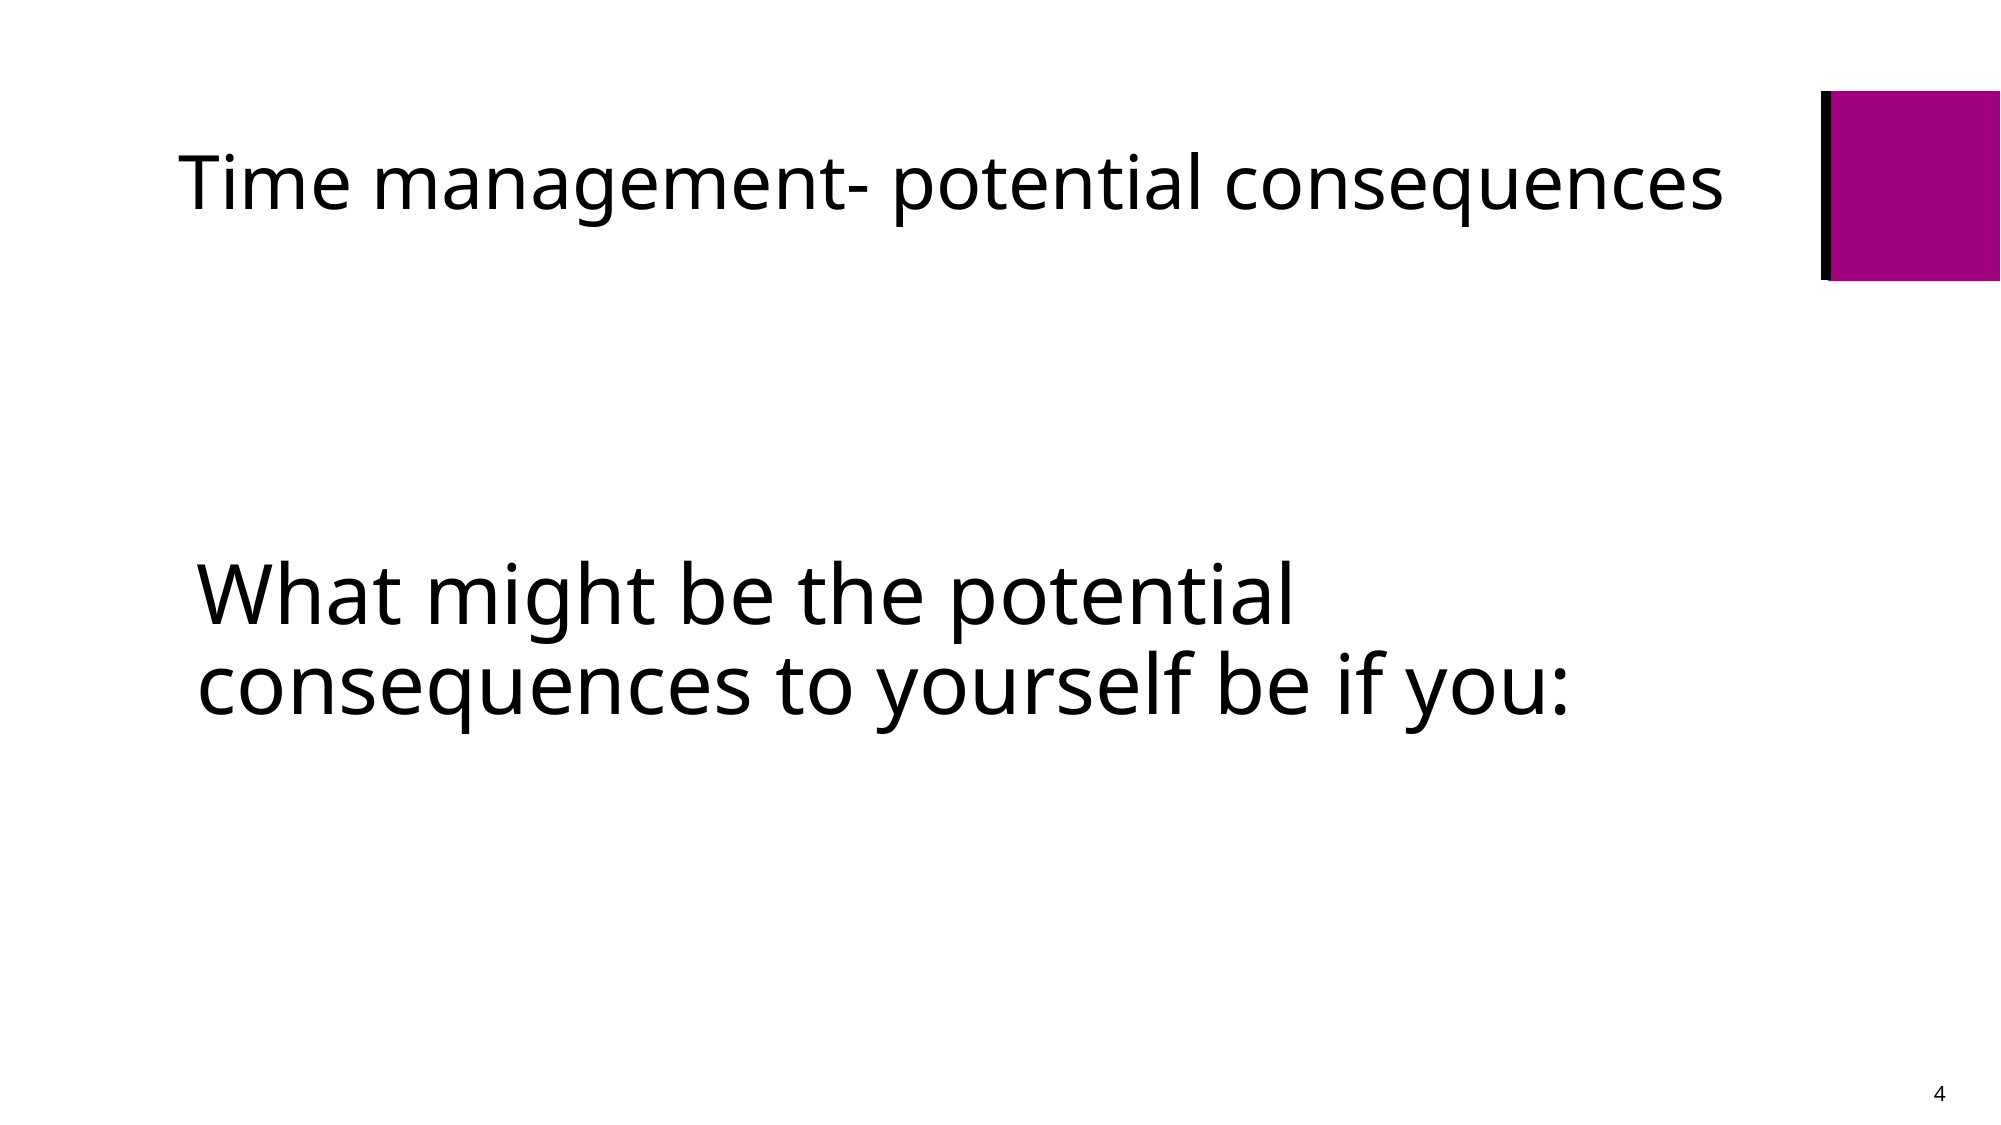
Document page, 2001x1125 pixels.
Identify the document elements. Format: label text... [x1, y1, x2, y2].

slide_number 4 [1510, 1064, 1961, 1125]
title Time management- potential consequences [164, 93, 1800, 278]
list What might be the potential consequences to yourself be if you: [182, 545, 1818, 1125]
